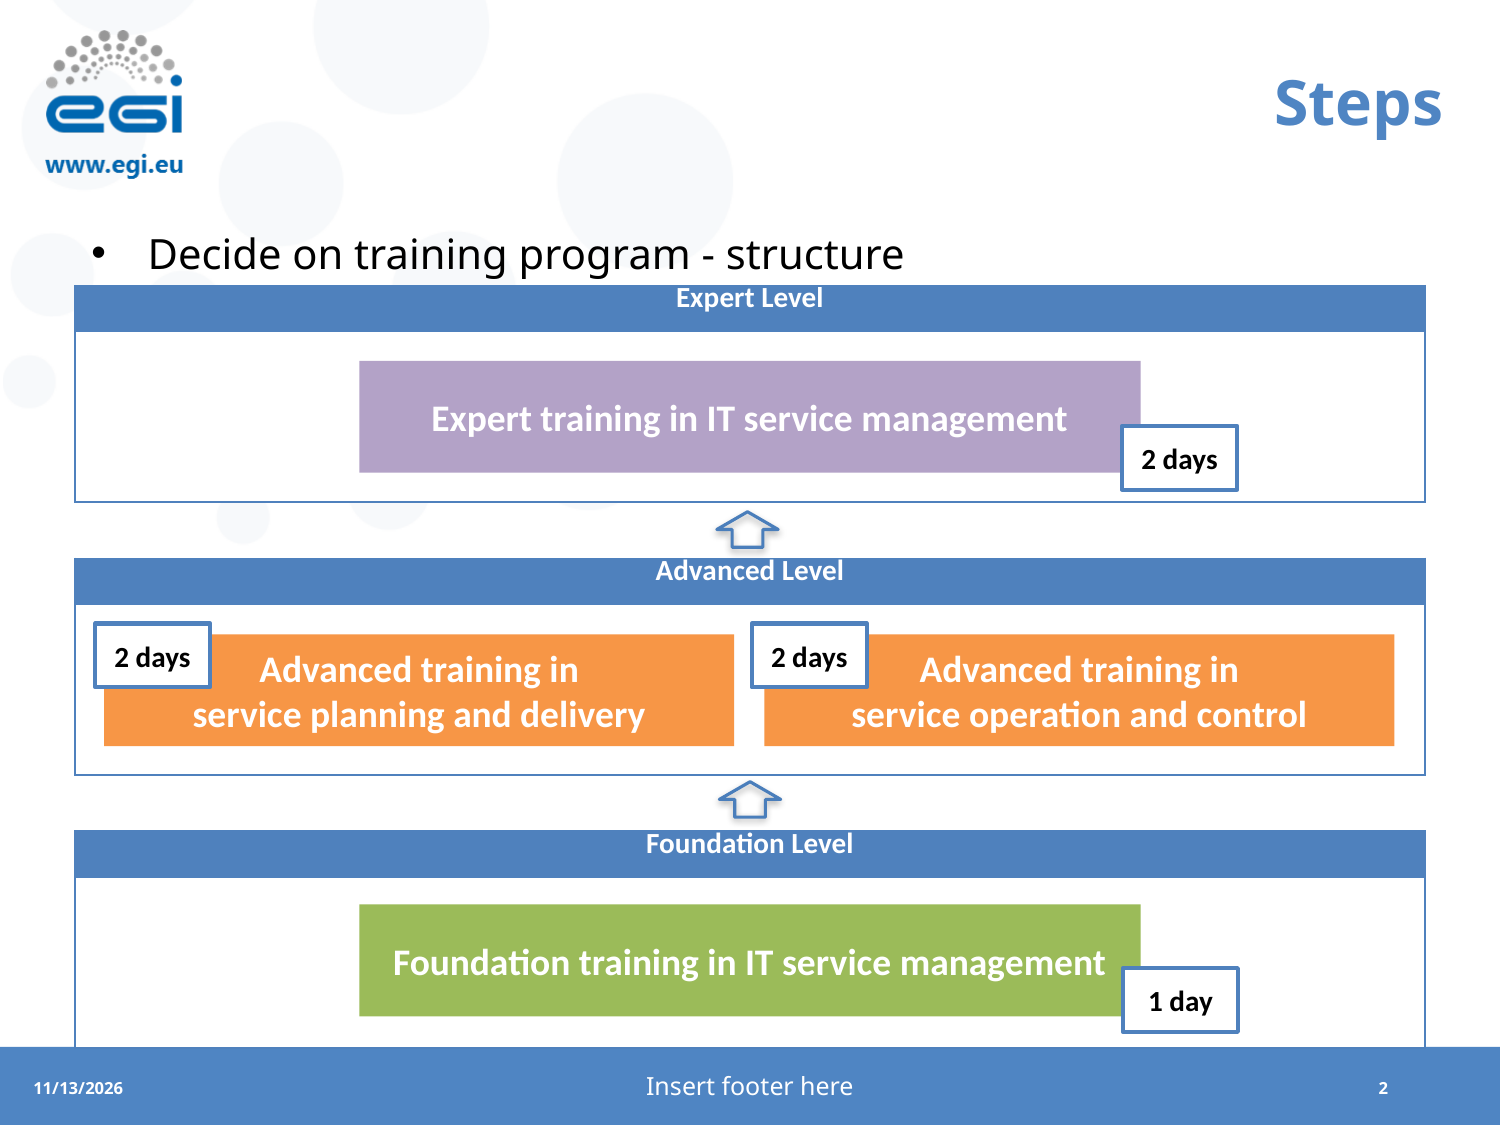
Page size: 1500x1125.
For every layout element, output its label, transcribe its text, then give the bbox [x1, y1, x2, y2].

text_box Advanced training in service operation and control [762, 632, 1397, 748]
text_box Foundation training in IT service management [357, 902, 1143, 1018]
list Decide on training program - structure [76, 220, 1459, 1005]
text_box 2 days [1120, 424, 1239, 492]
text_box [718, 781, 782, 818]
text_box Expert training in IT service management [357, 359, 1143, 475]
picture [3, 0, 1076, 772]
text_box 1 day [1121, 966, 1240, 1034]
text_box 2 days [750, 621, 869, 689]
text_box [716, 511, 779, 548]
table_header Advanced Level [76, 559, 1424, 603]
text_box 2 days [93, 621, 212, 689]
table_cell [76, 332, 1424, 501]
table_cell [76, 605, 1424, 774]
table_header Foundation Level [76, 832, 1424, 876]
table_header Expert Level [76, 287, 1424, 331]
title Steps [253, 30, 1459, 171]
table_cell [76, 878, 1424, 1047]
footer Insert footer here [194, 1057, 1306, 1118]
text_box Advanced training in service planning and delivery [102, 632, 736, 748]
